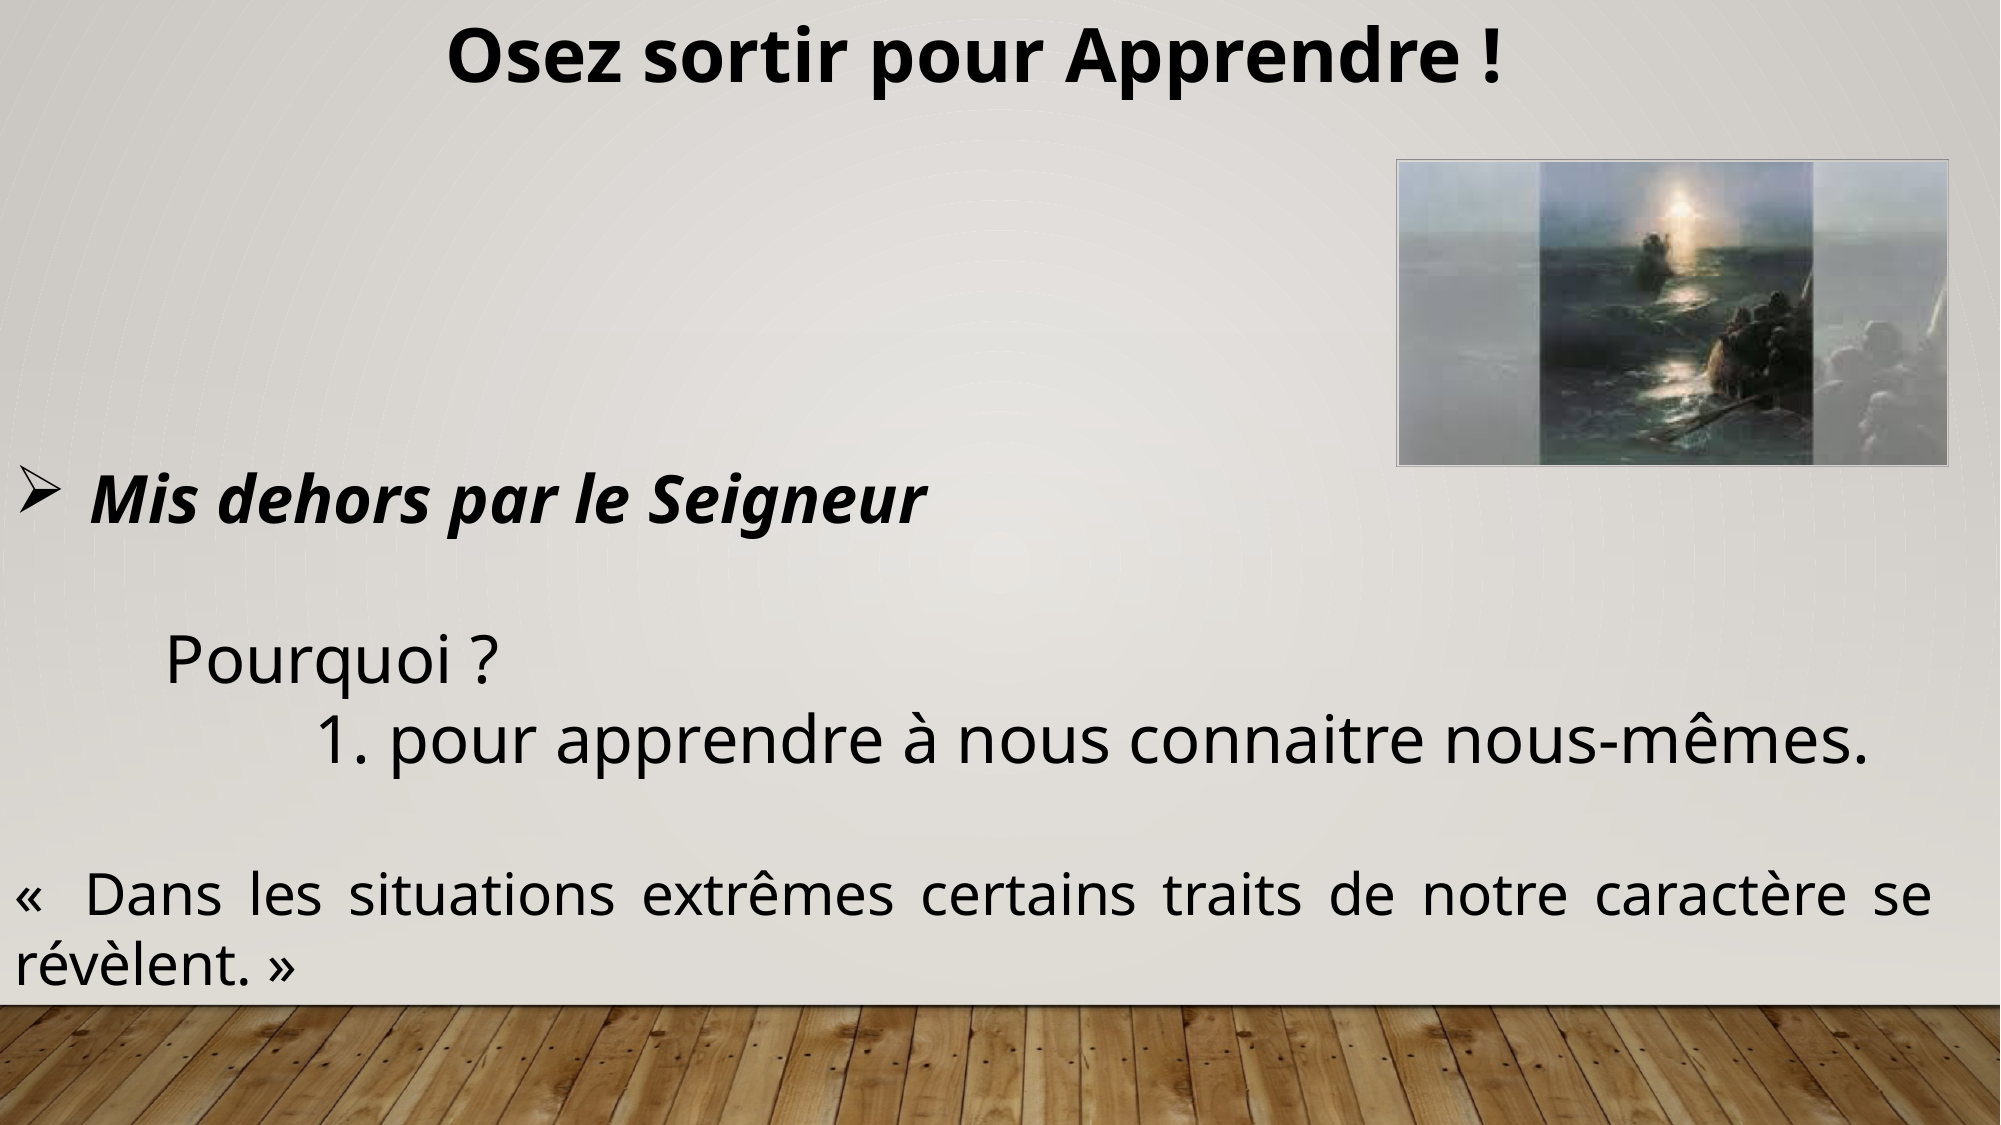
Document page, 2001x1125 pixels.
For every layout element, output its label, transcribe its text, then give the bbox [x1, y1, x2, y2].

text_box Osez sortir pour Apprendre ! [431, 0, 2000, 105]
picture [1396, 159, 1950, 468]
picture [0, 1005, 2000, 1125]
text_box Mis dehors par le Seigneur Pourquoi ? 1. pour apprendre à nous connaitre nous-mêmes. « Dans les situations extrêmes certains traits de notre caractère se révèlent. » [0, 449, 1949, 1005]
